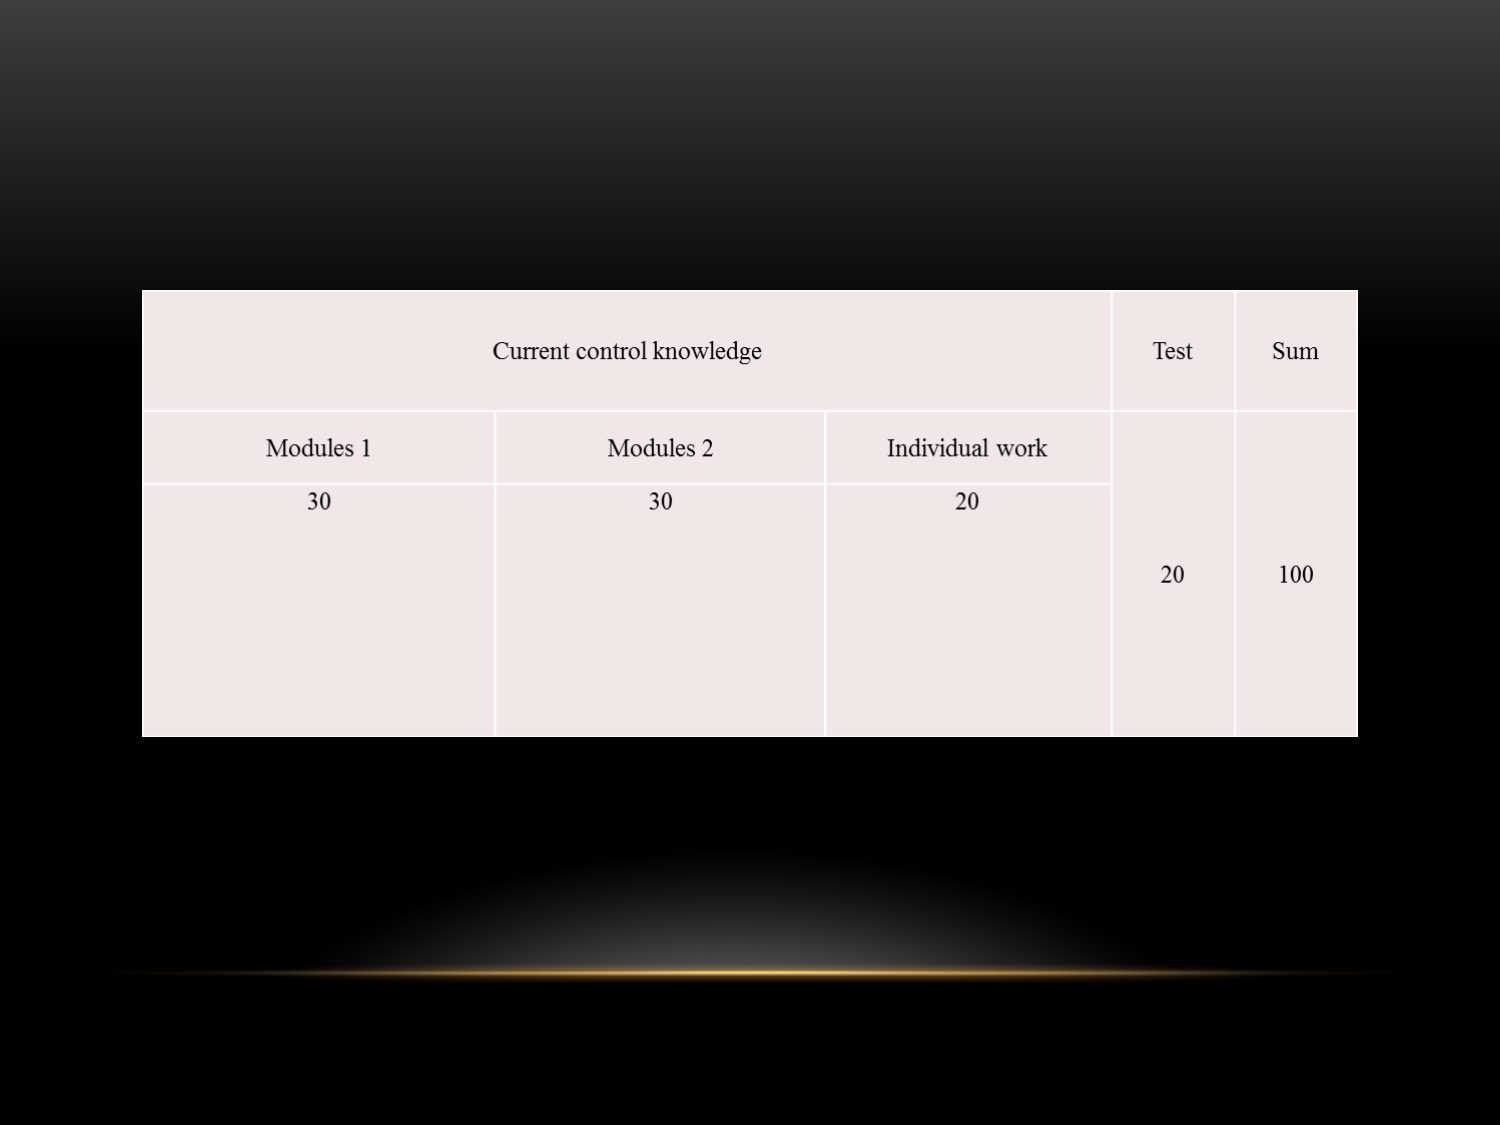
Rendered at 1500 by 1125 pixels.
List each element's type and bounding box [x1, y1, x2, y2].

picture [0, 0, 1500, 1125]
list [142, 290, 1358, 738]
